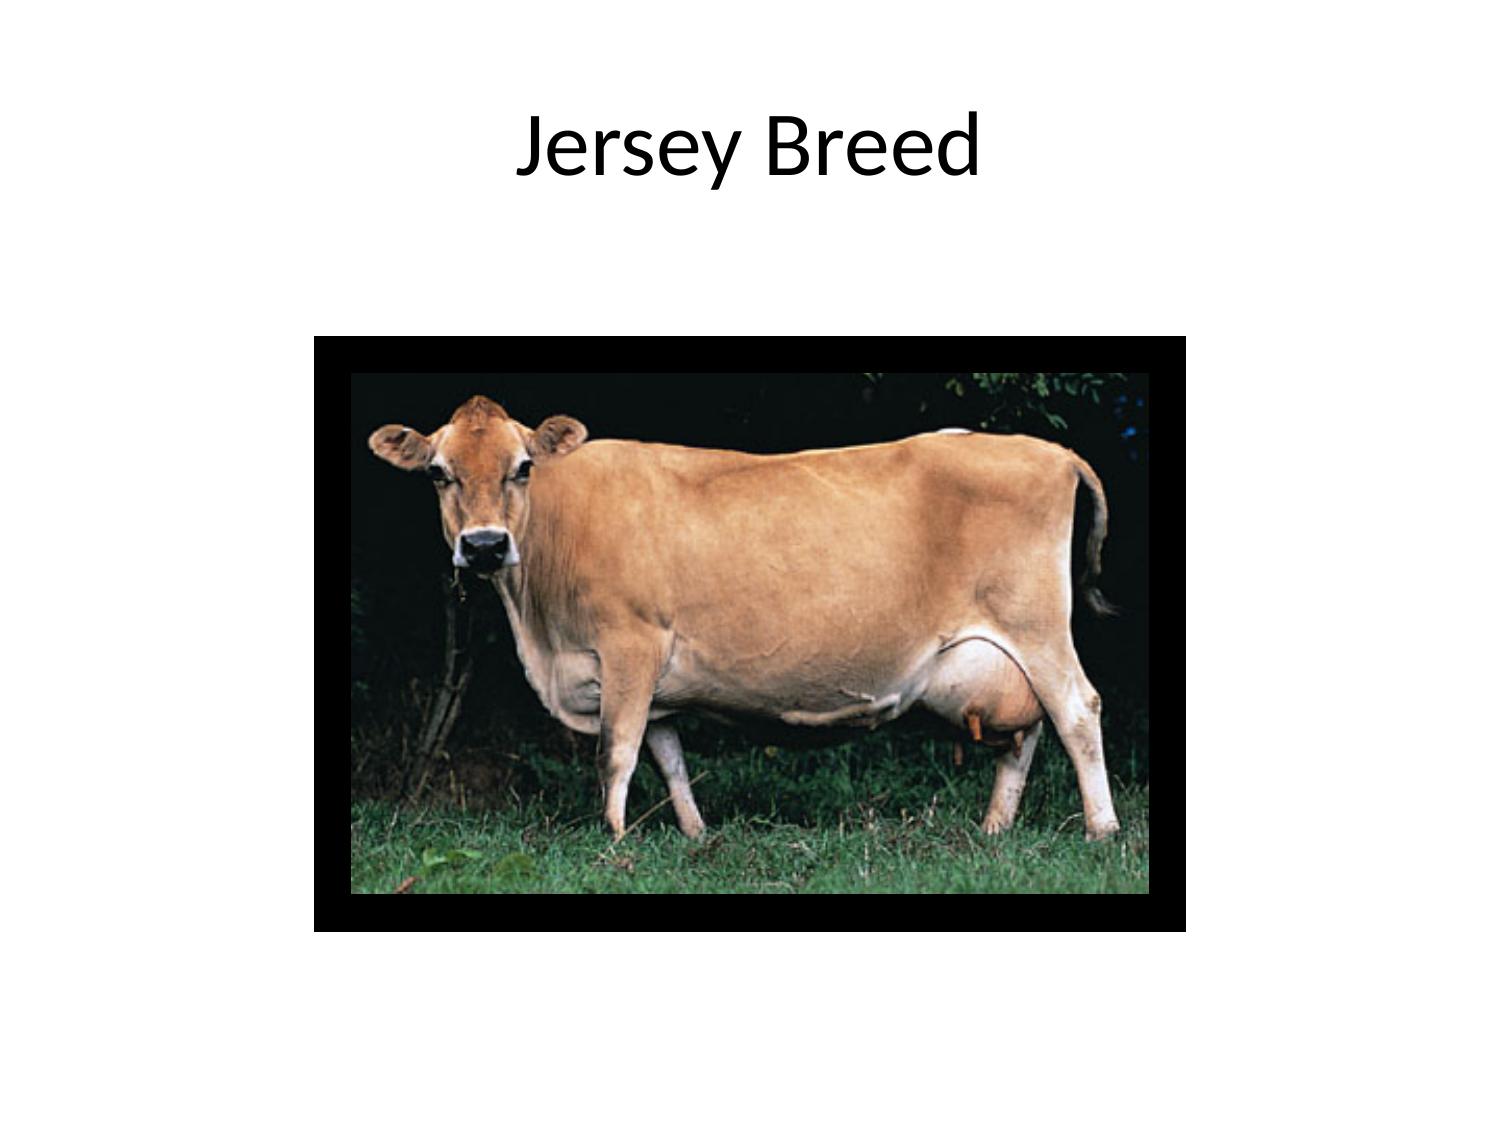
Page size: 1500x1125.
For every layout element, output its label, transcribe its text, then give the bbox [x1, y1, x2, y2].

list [350, 373, 1150, 895]
title Jersey Breed [75, 45, 1425, 233]
